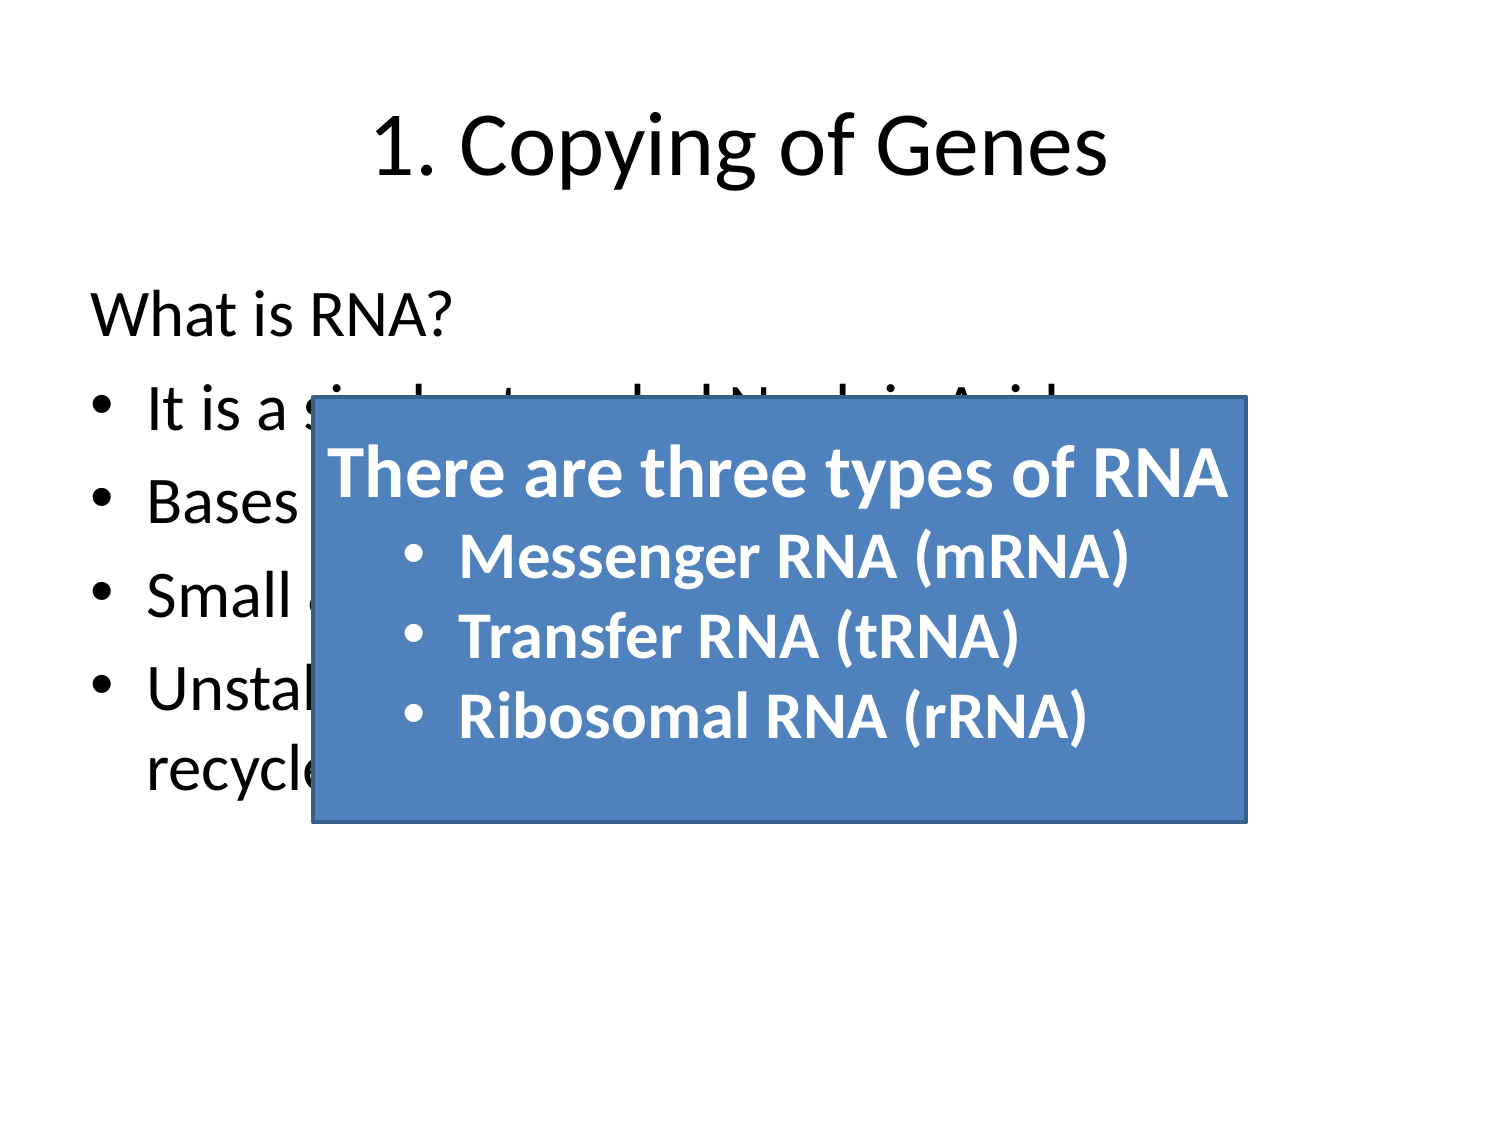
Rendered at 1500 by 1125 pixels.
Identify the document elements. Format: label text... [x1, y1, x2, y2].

list What is RNA? It is a single stranded Nucleic Acid. Bases used (A, G, C & U instead of T) Small & Short (one gene only) Unstable (easily broken down & bases recycled) [75, 262, 1425, 1005]
text_box There are three types of RNA Messenger RNA (mRNA) Transfer RNA (tRNA) Ribosomal RNA (rRNA) [311, 395, 1248, 824]
title 1. Copying of Genes [75, 45, 1425, 233]
